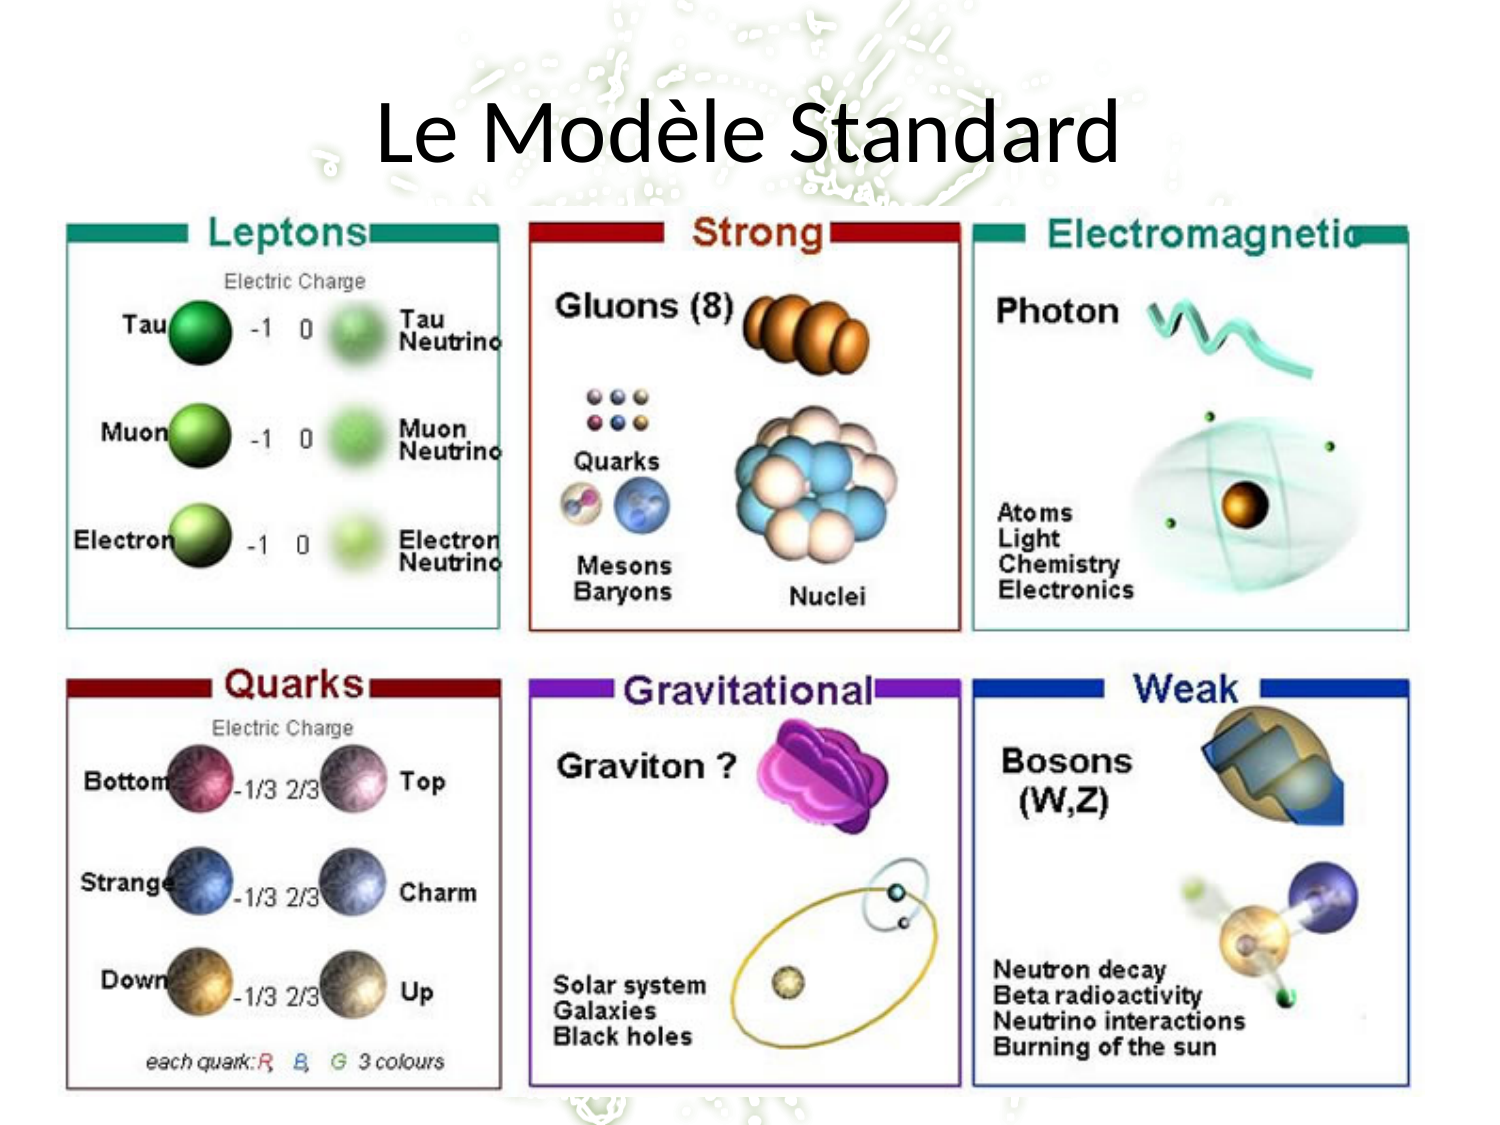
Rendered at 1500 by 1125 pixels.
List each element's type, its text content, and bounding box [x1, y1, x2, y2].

picture [0, 0, 1500, 1125]
title Le Modèle Standard [75, 45, 1425, 205]
